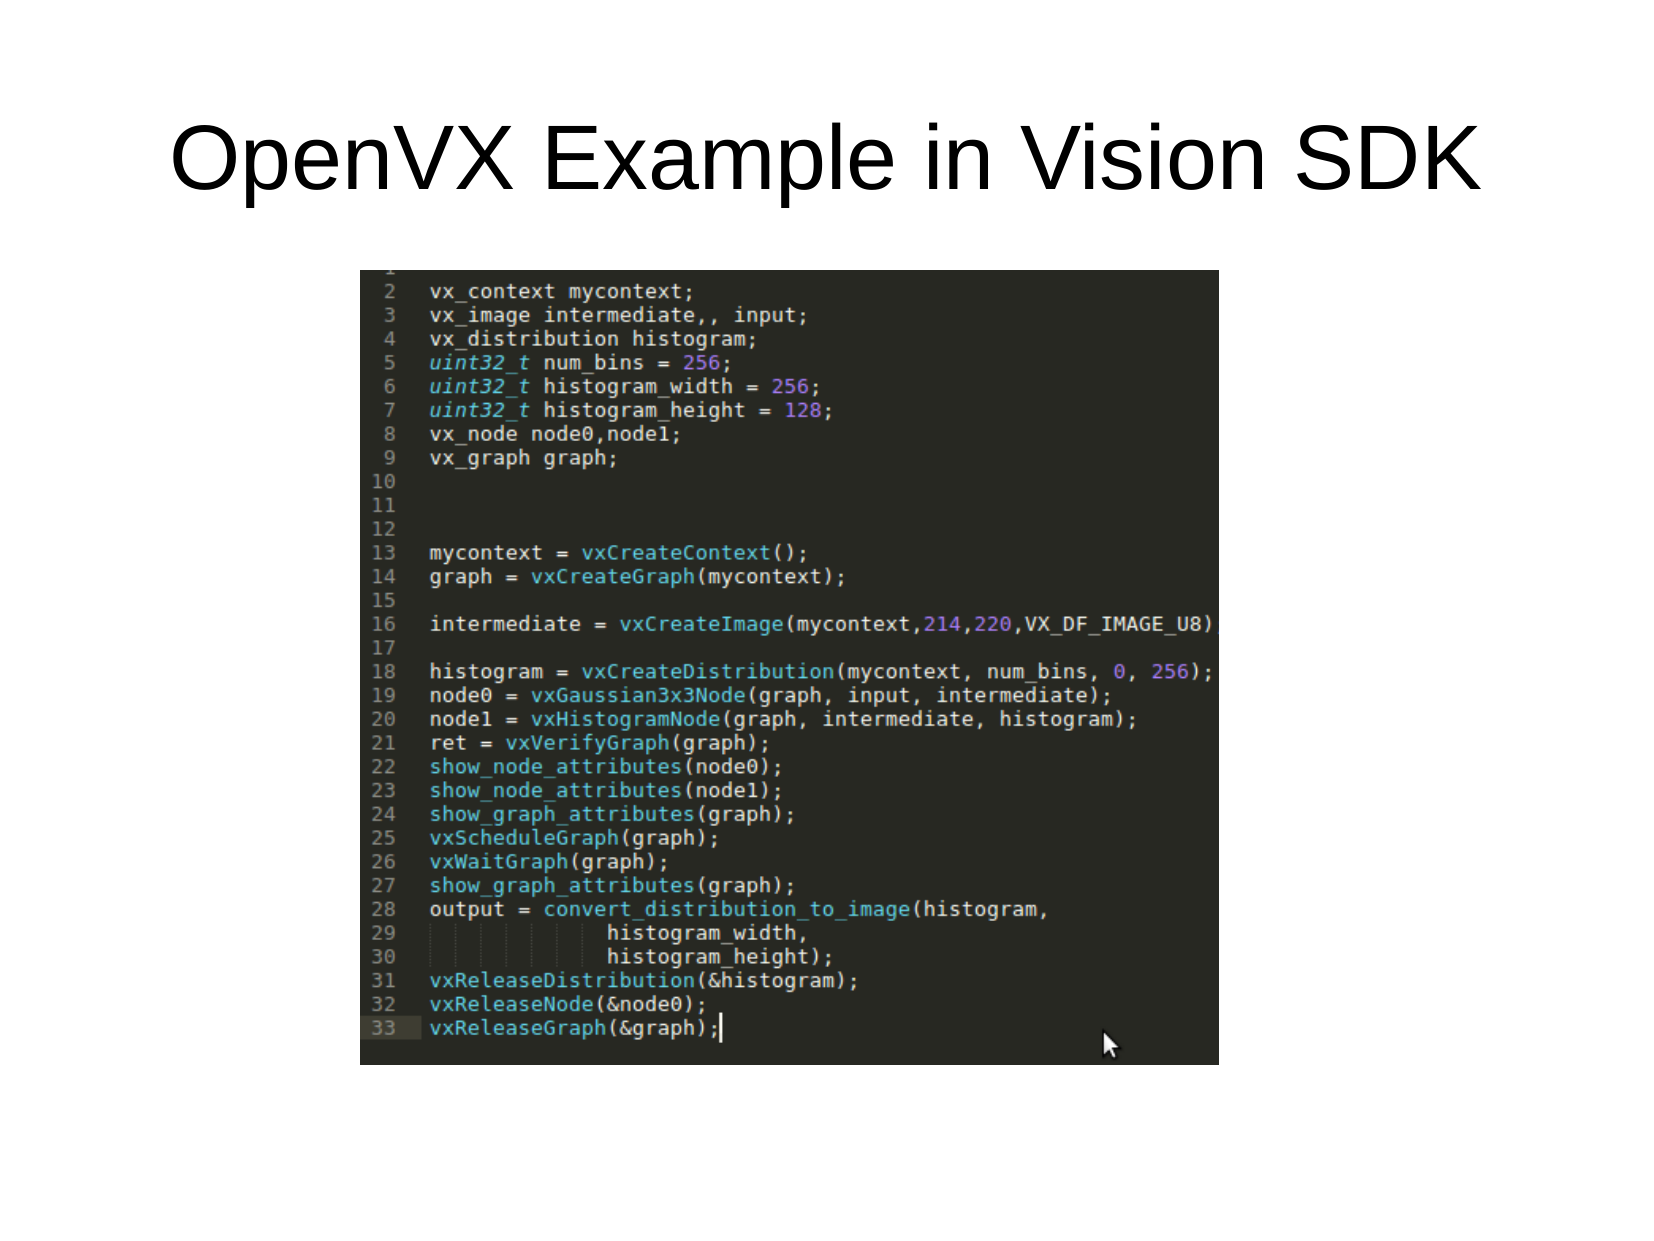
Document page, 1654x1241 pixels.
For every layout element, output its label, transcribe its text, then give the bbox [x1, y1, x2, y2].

text_box OpenVX Example in Vision SDK [82, 49, 1571, 257]
picture [359, 269, 1220, 1066]
